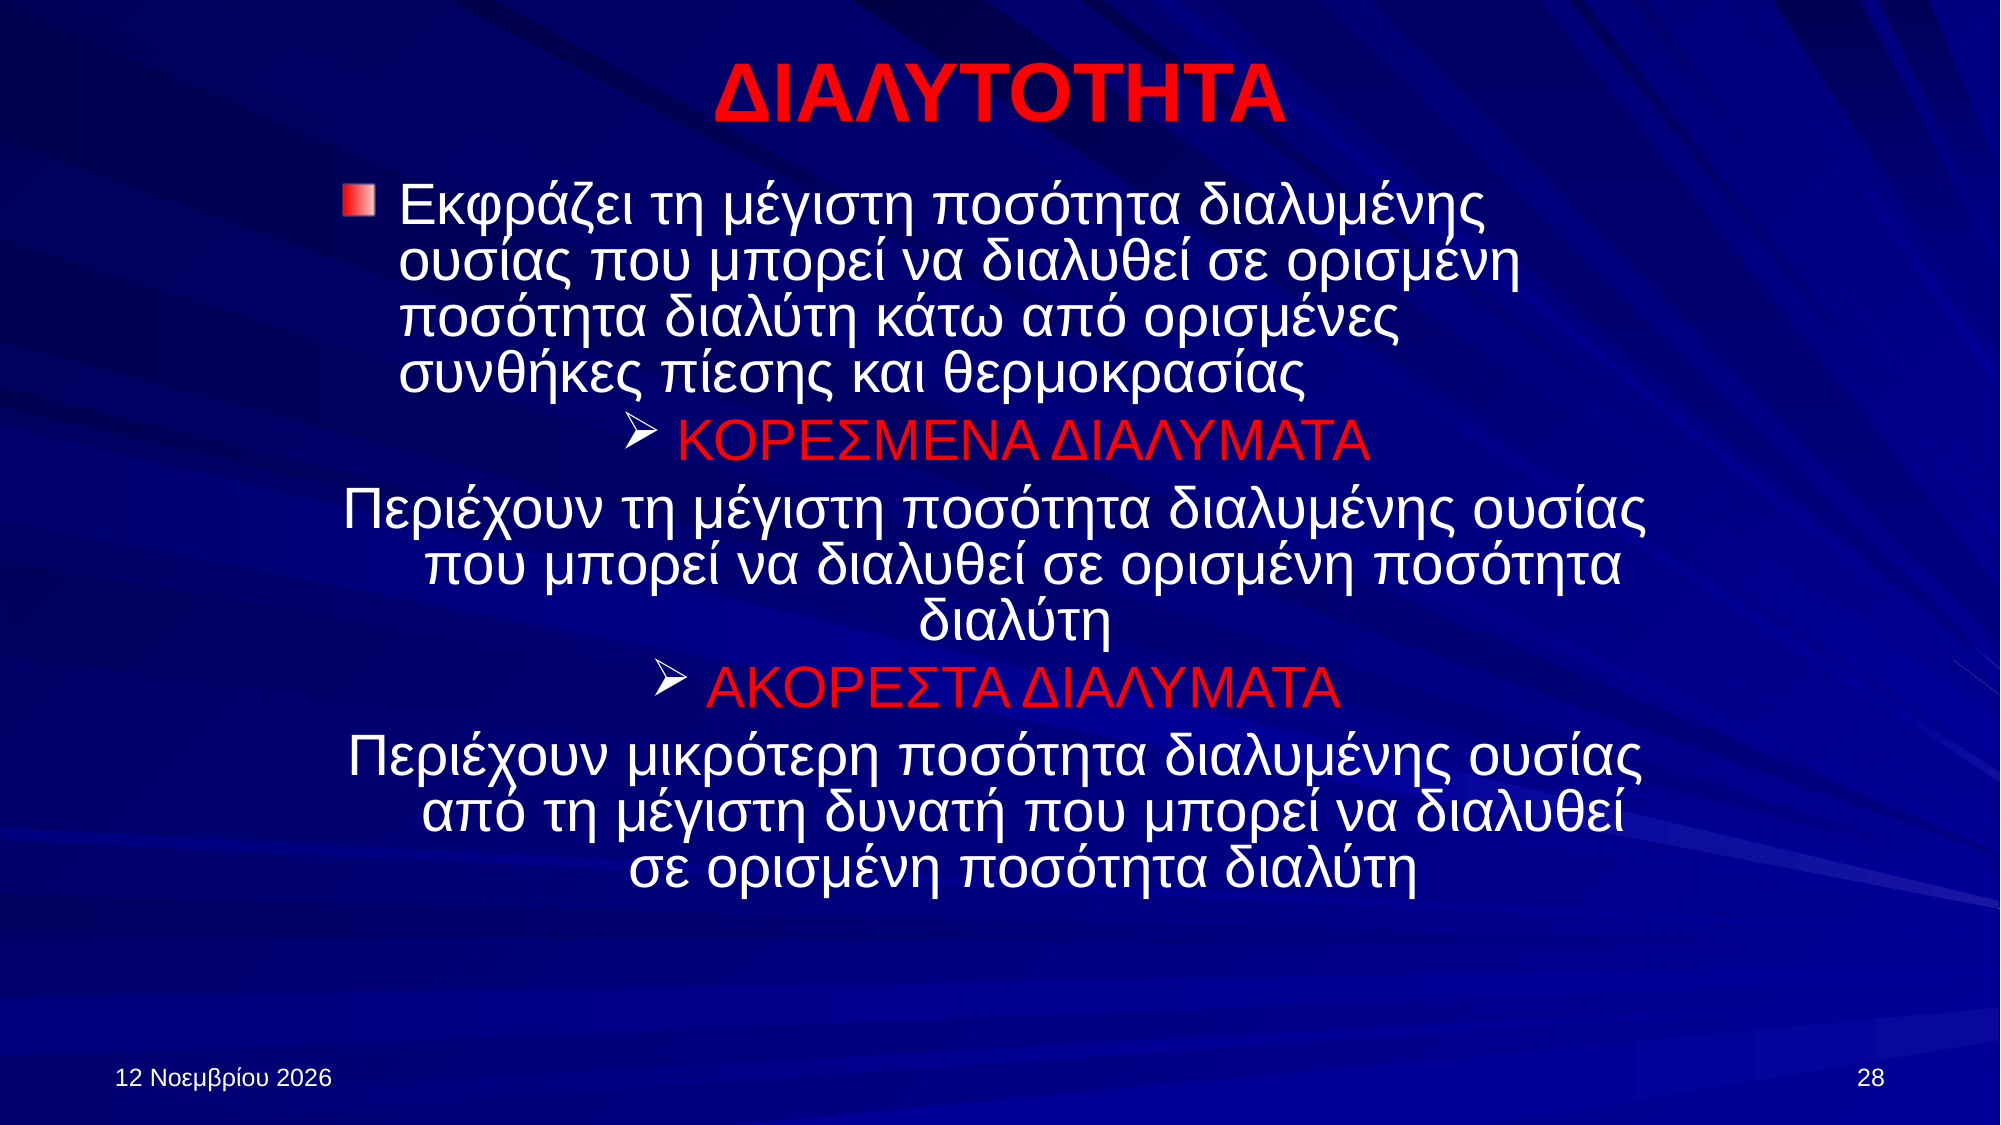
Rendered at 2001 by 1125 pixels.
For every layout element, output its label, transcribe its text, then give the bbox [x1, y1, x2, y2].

slide_number 28 [1433, 1024, 1900, 1100]
list Εκφράζει τη μέγιστη ποσότητα διαλυμένης ουσίας που μπορεί να διαλυθεί σε ορισμένη ποσότητα διαλύτη κάτω από ορισμένες συνθήκες πίεσης και θερμοκρασίας ΚΟΡΕΣΜΕΝΑ ΔΙΑΛΥΜΑΤΑ Περιέχουν τη μέγιστη ποσότητα διαλυμένης ουσίας που μπορεί να διαλυθεί σε ορισμένη ποσότητα διαλύτη ΑΚΟΡΕΣΤΑ ΔΙΑΛΥΜΑΤΑ Περιέχουν μικρότερη ποσότητα διαλυμένης ουσίας από τη μέγιστη δυνατή που μπορεί να διαλυθεί σε ορισμένη ποσότητα διαλύτη [326, 172, 1665, 1000]
slide_number 27 Σεπτεμβρίου 2024 [99, 1024, 567, 1100]
title ΔΙΑΛΥΤΟΤΗΤΑ [362, 42, 1640, 135]
picture [341, 182, 379, 220]
